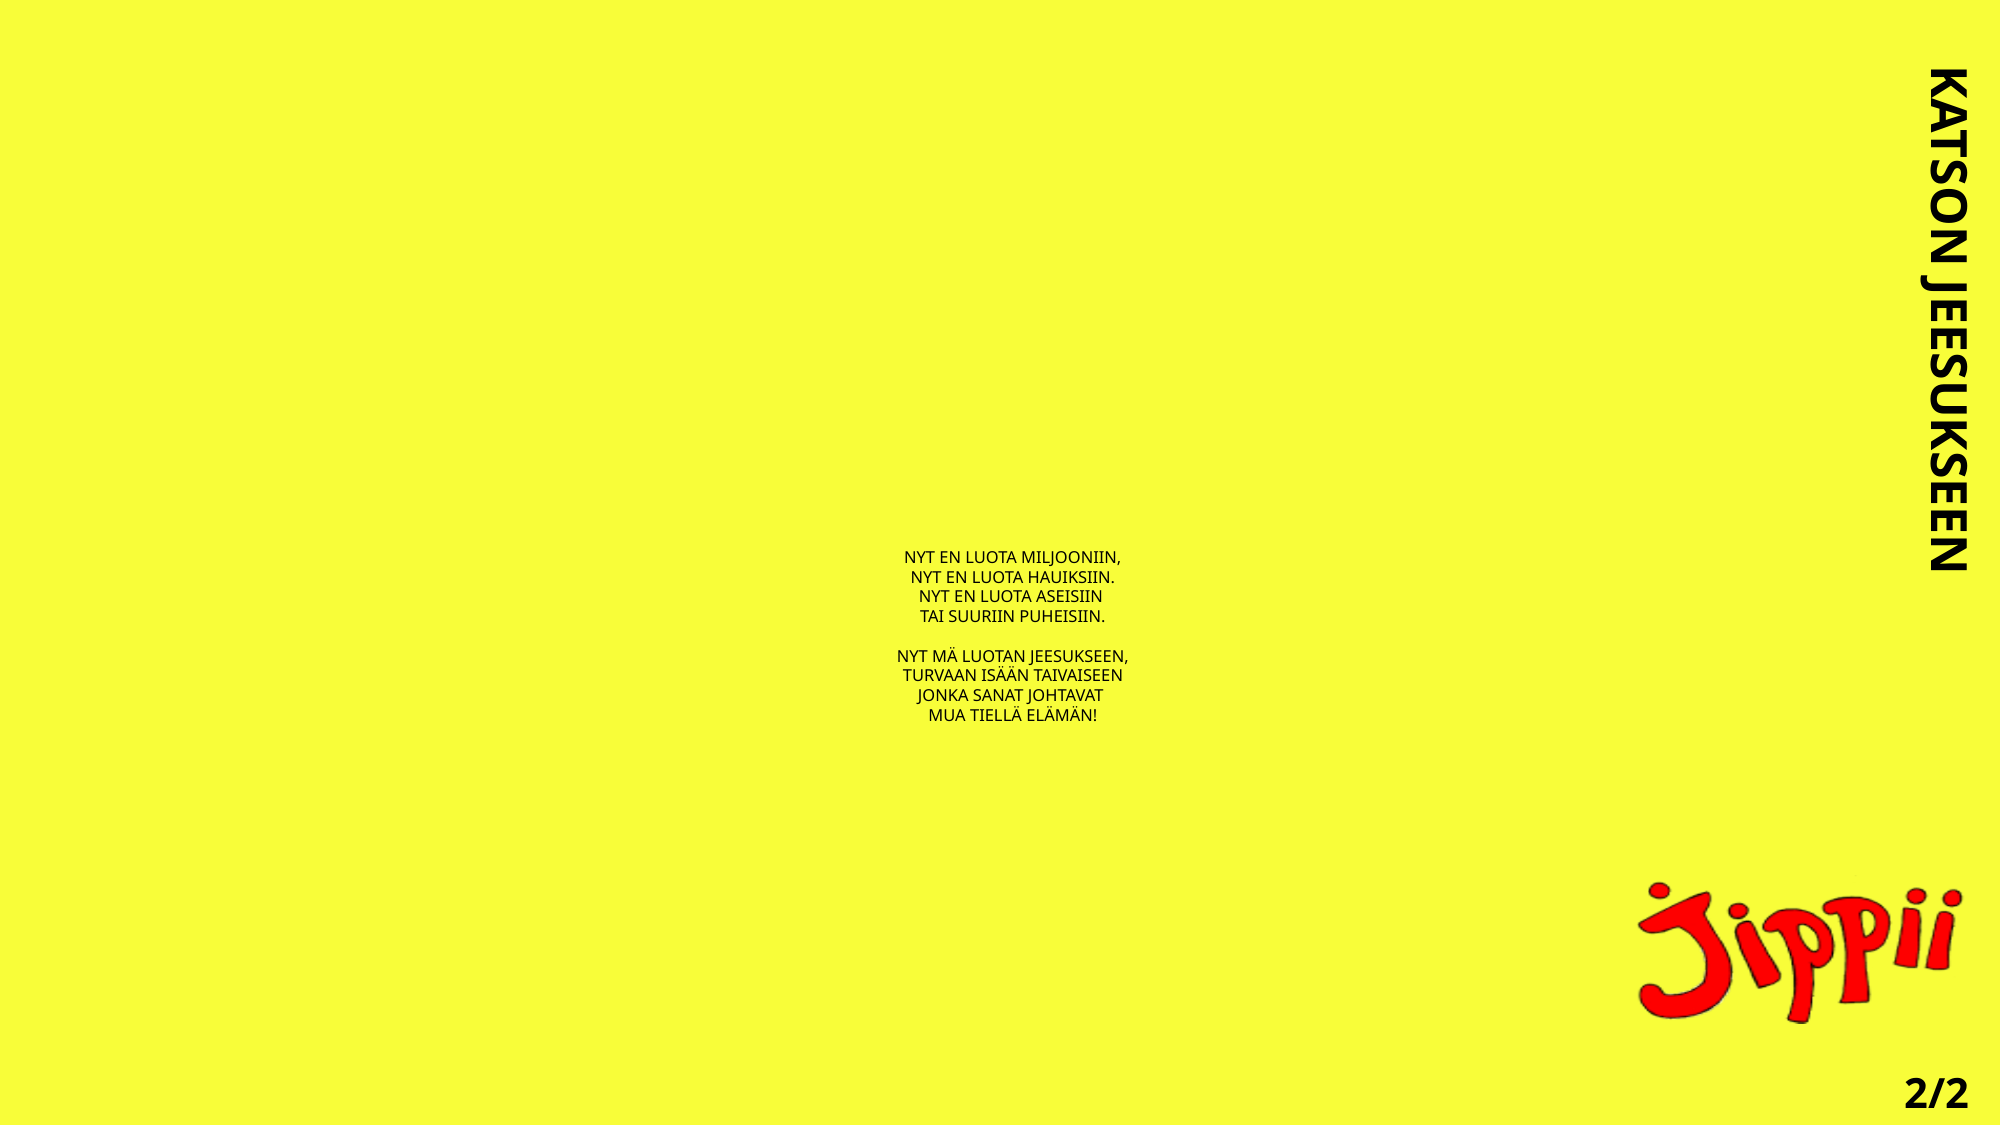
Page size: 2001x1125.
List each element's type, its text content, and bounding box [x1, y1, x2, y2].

text_box KATSON JEESUKSEEN [1897, 51, 1989, 646]
picture [1624, 875, 1977, 1024]
text_box 2/2 [1889, 1059, 1985, 1125]
title NYT EN LUOTA MILJOONIIN, NYT EN LUOTA HAUIKSIIN. NYT EN LUOTA ASEISIIN TAI SUURIIN PUHEISIIN. NYT MÄ LUOTAN JEESUKSEEN, TURVAAN ISÄÄN TAIVAISEEN JONKA SANAT JOHTAVAT MUA TIELLÄ ELÄMÄN! [162, 539, 1863, 781]
